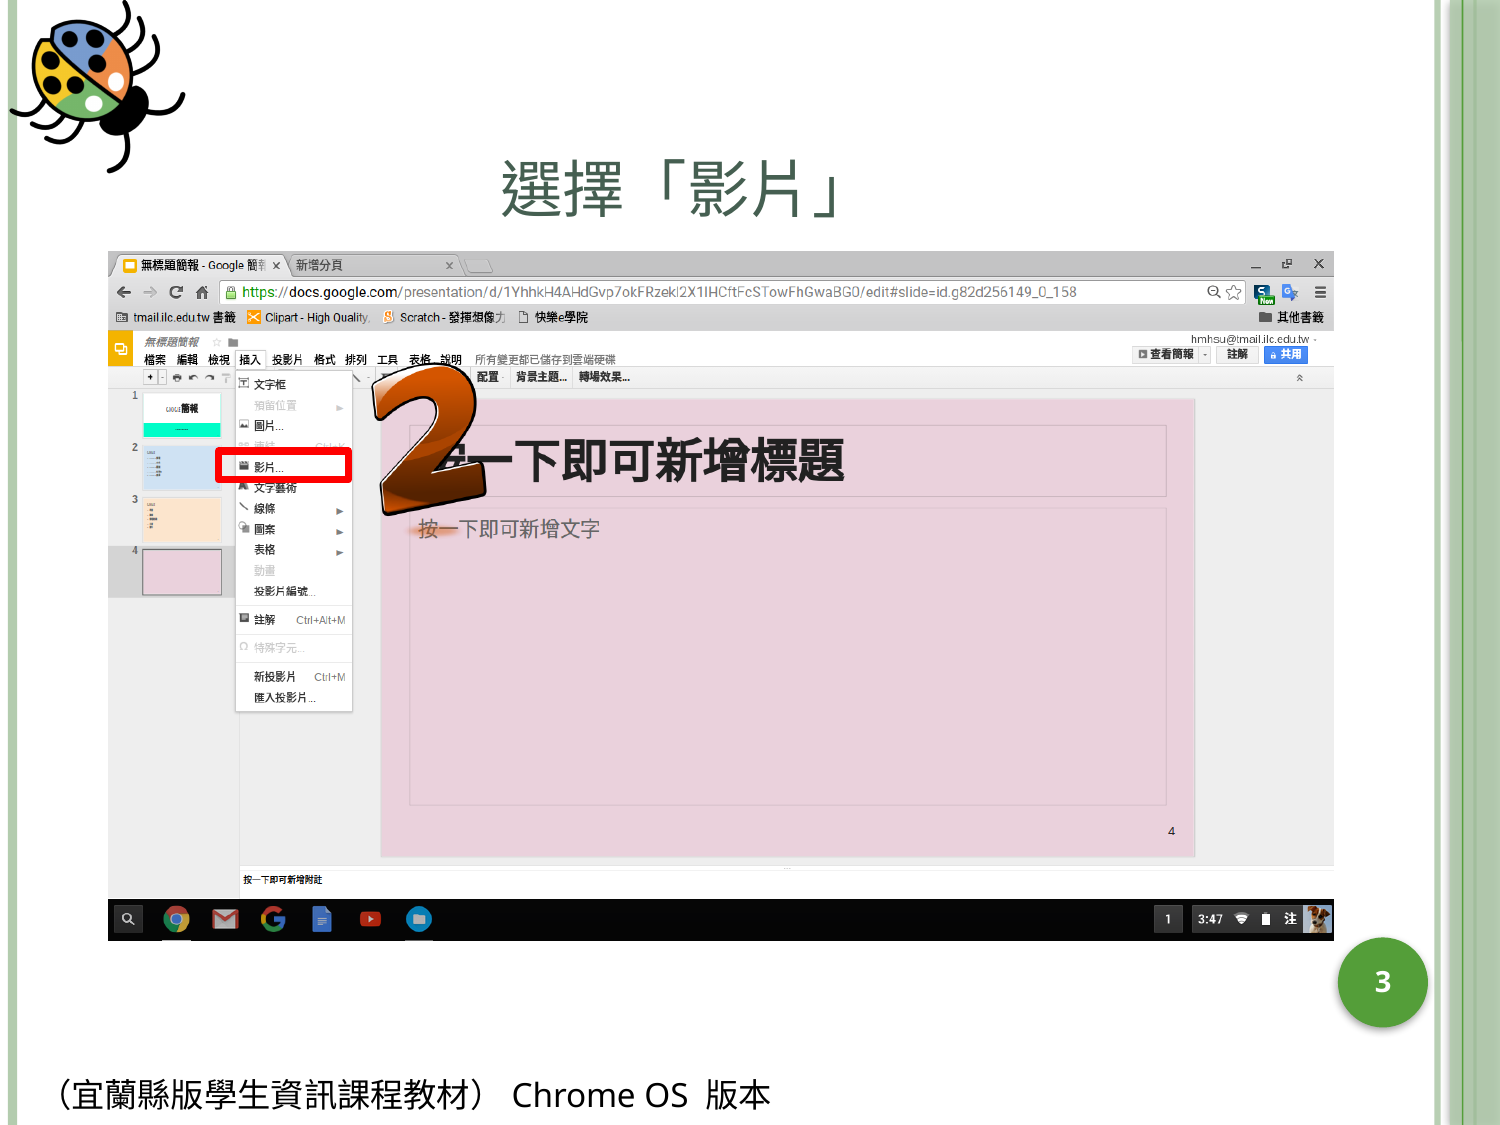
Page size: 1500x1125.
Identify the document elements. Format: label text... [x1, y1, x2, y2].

title 選擇「影片」 [75, 45, 1300, 233]
picture [371, 361, 488, 541]
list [107, 251, 1334, 941]
picture [0, 0, 169, 176]
slide_number 3 [1333, 940, 1434, 1027]
